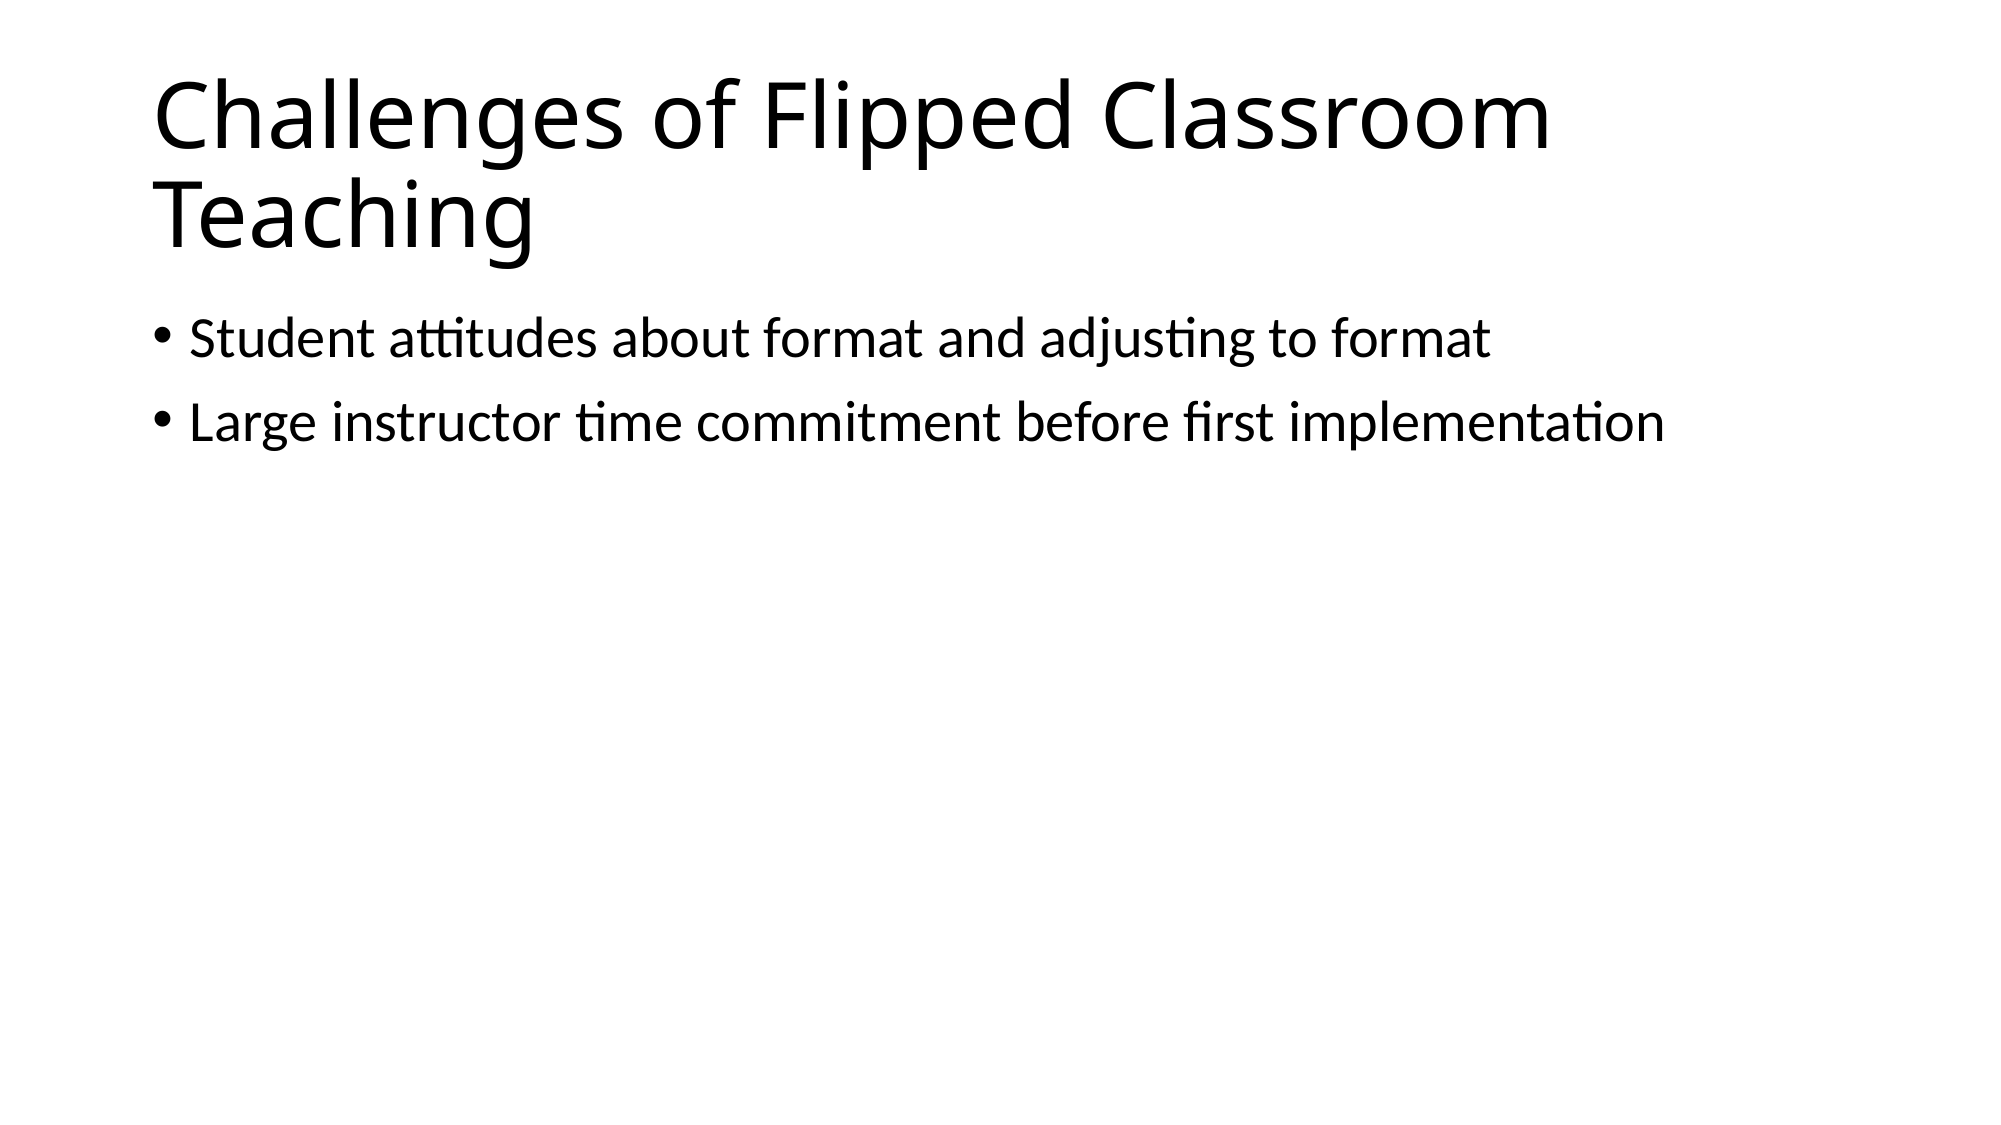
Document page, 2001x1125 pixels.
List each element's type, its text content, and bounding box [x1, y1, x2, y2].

title Challenges of Flipped Classroom Teaching [137, 59, 1863, 278]
list Student attitudes about format and adjusting to format Large instructor time commitment before first implementation [137, 299, 1863, 1014]
